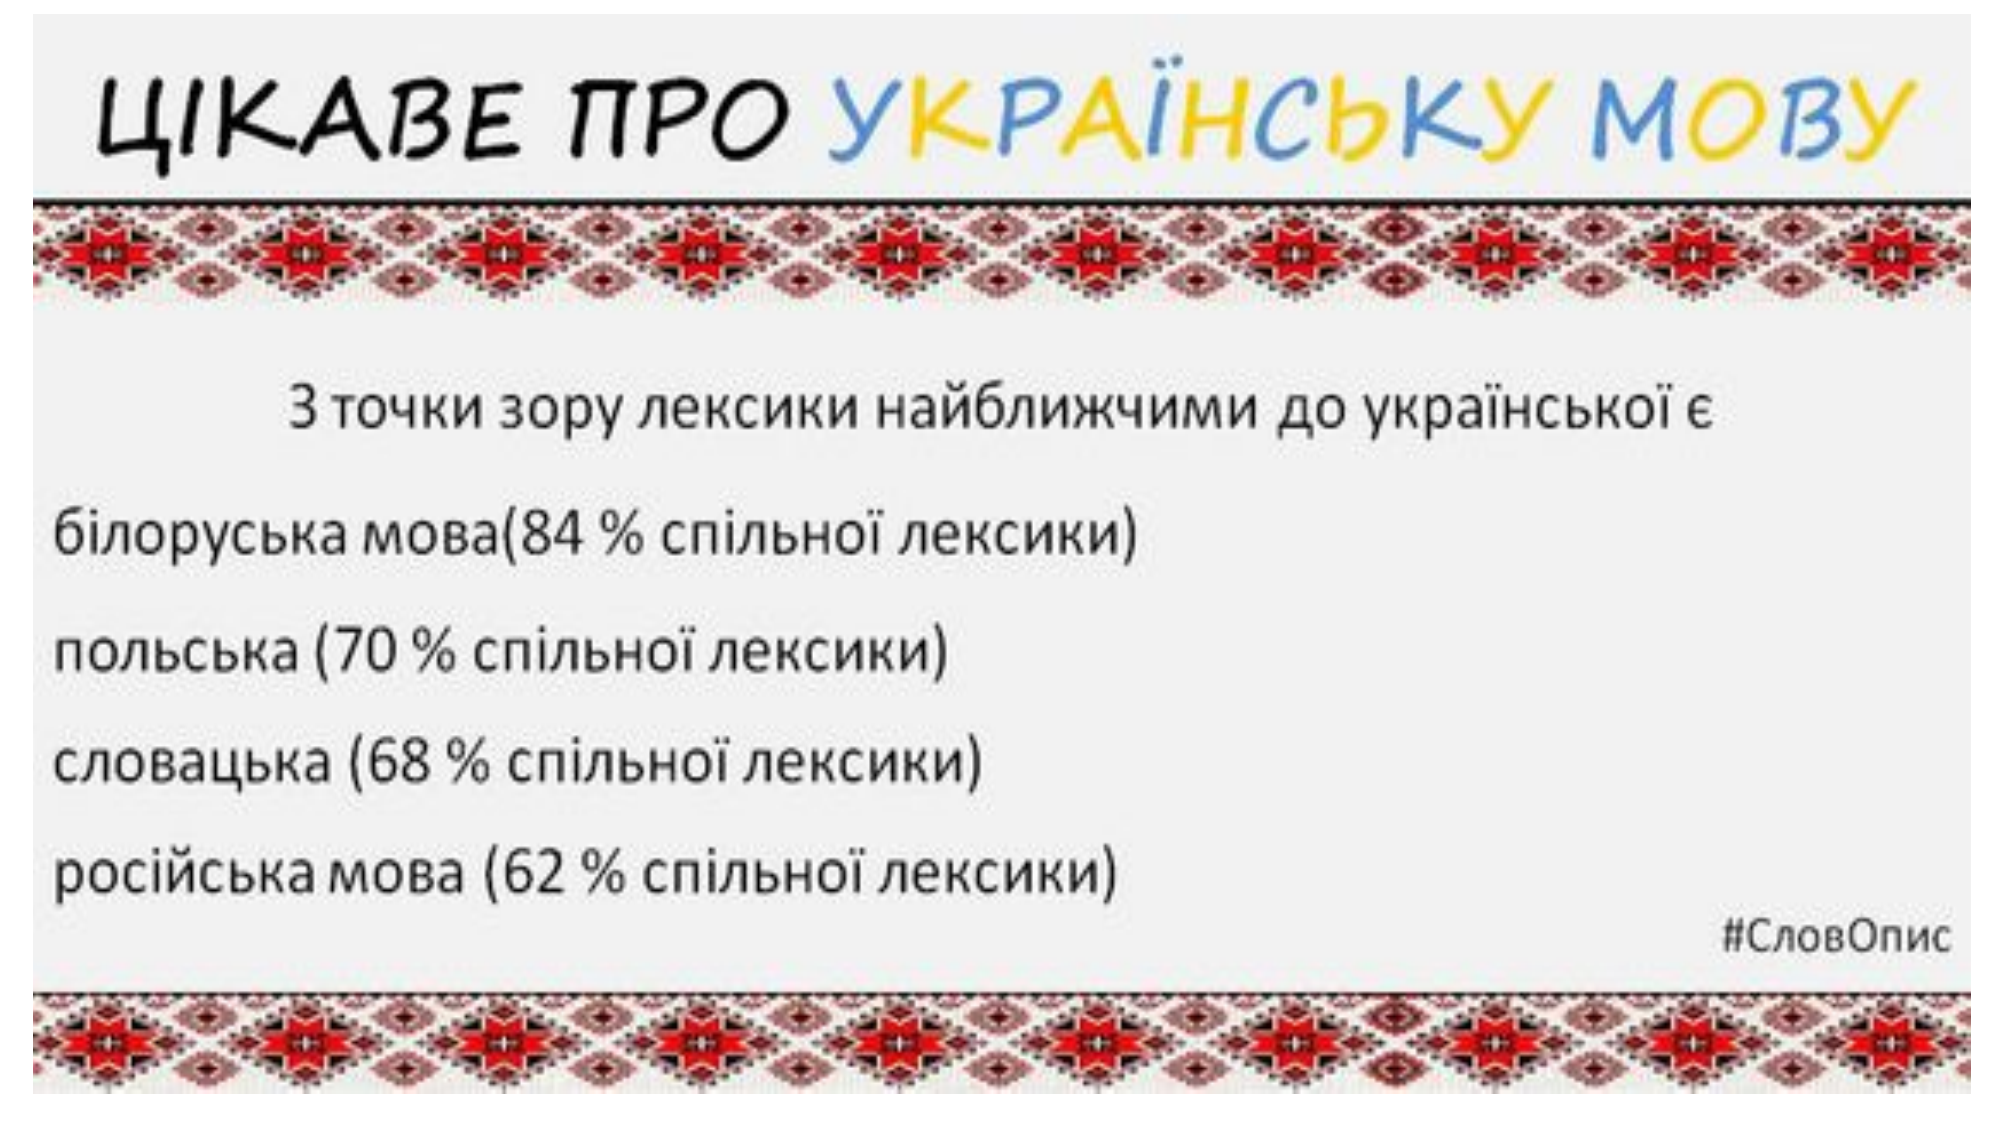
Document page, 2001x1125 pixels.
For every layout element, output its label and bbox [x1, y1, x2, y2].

list [33, 14, 1971, 1095]
